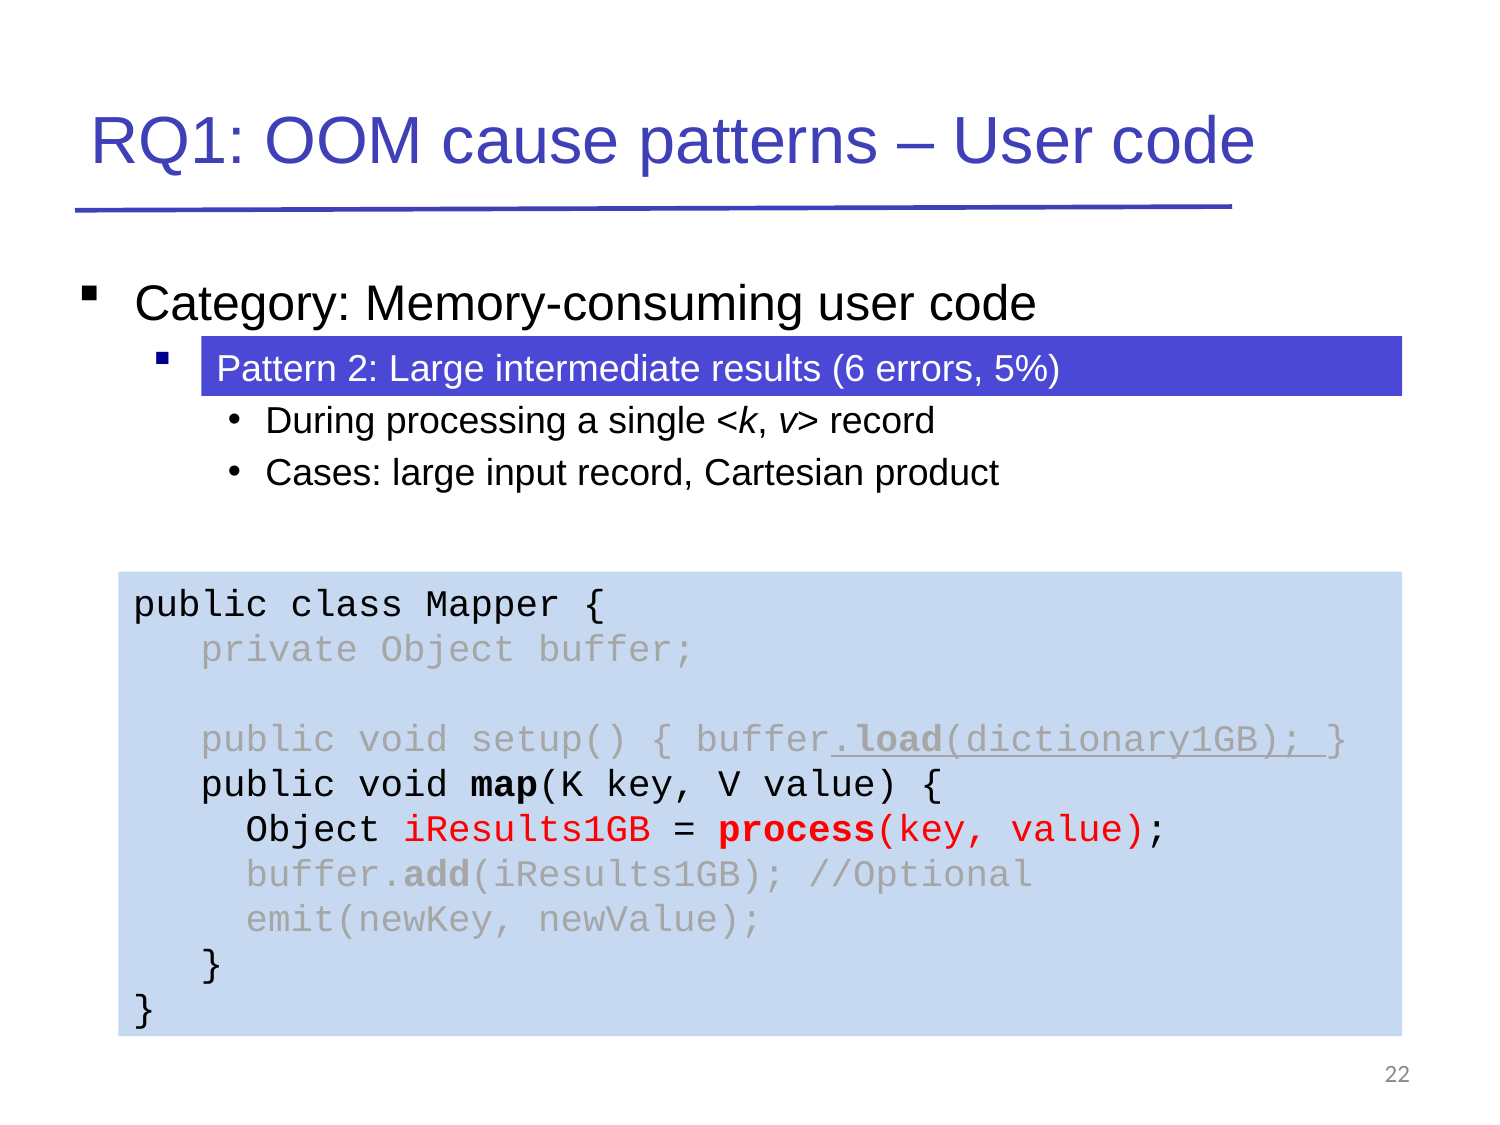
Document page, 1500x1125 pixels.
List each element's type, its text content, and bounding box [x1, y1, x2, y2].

title RQ1: OOM cause patterns – User code [75, 67, 1447, 207]
text_box Pattern 2: Large intermediate results (6 errors, 5%) [201, 336, 1403, 396]
list Category: Memory-consuming user code Pattern 2: Hotspot key (23 errors, 18%) During processing a single <k, v> record Cases: large input record, Cartesian product [63, 262, 1413, 1005]
slide_number 22 [1074, 1042, 1425, 1103]
text_box public class Mapper { private Object buffer; public void setup() { buffer.load(dictionary1GB); } public void map(K key, V value) { Object iResults1GB = process(key, value); buffer.add(iResults1GB); //Optional emit(newKey, newValue); } } [118, 571, 1403, 1037]
